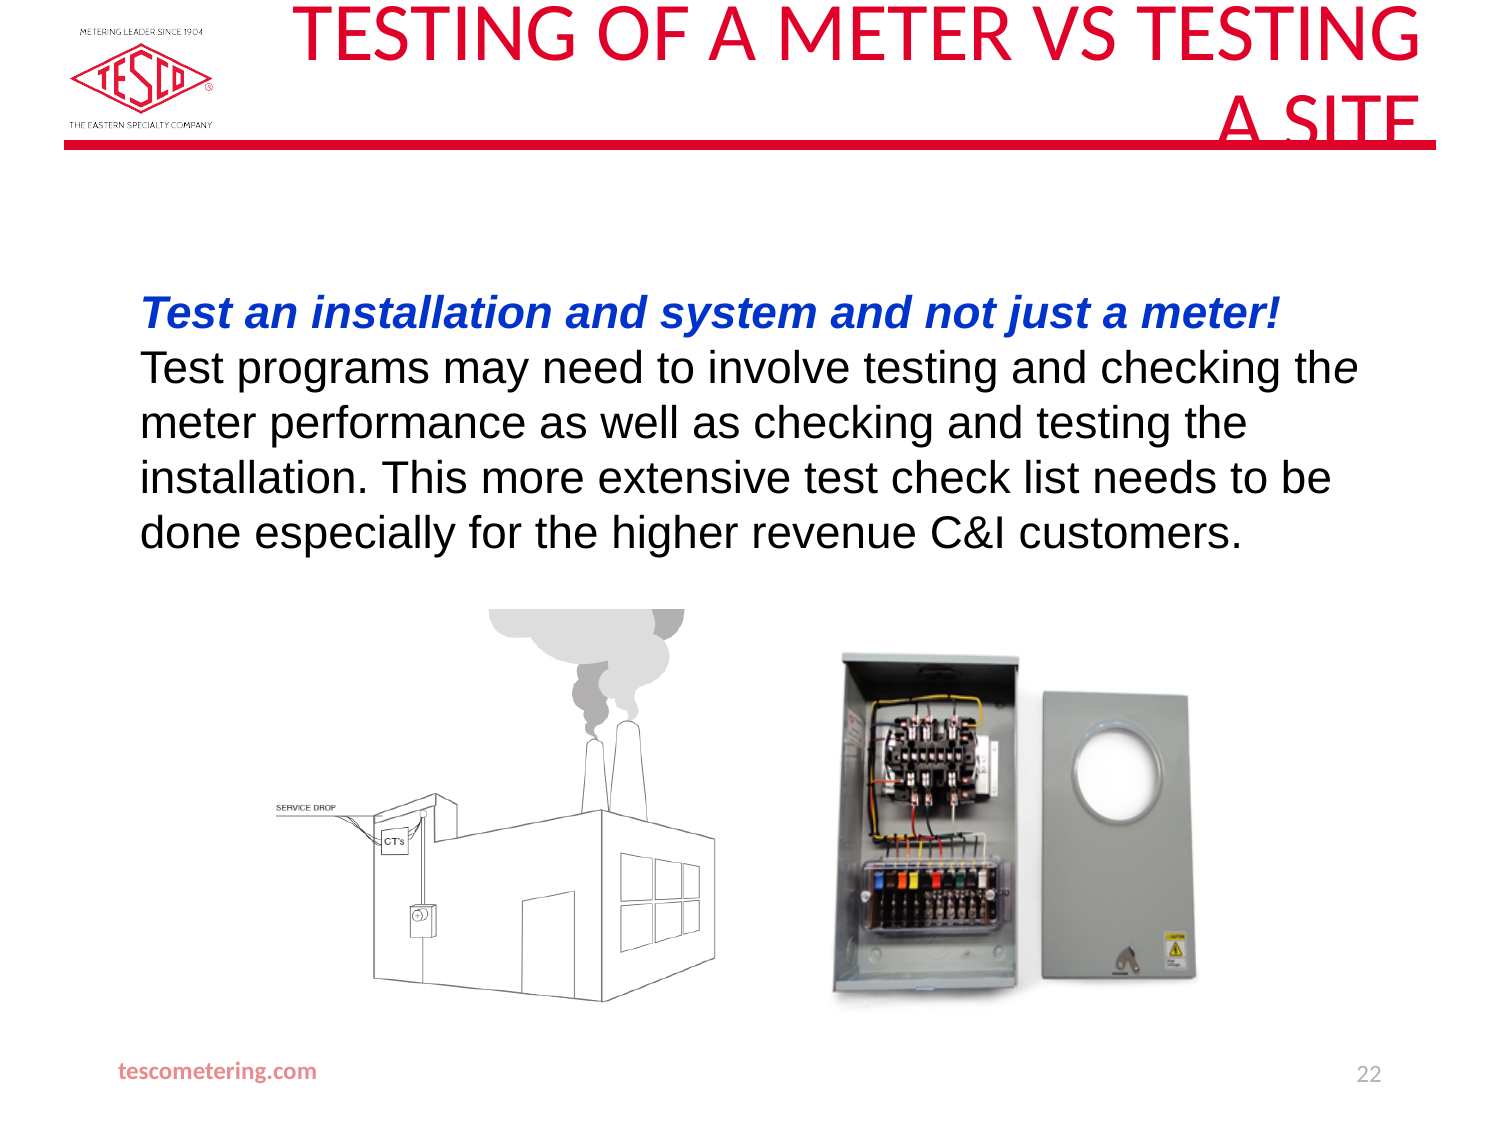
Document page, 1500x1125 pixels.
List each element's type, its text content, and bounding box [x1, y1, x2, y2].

picture [237, 609, 763, 1055]
picture [69, 27, 213, 131]
footer tescometering.com [103, 1039, 610, 1100]
picture [799, 628, 1250, 1015]
title Testing of a Meter vs Testing a Site [255, 22, 1438, 134]
slide_number 22 [1059, 1042, 1397, 1103]
text_box Test an installation and system and not just a meter! Test programs may need to involve testing and checking the meter performance as well as checking and testing the installation. This more extensive test check list needs to be done especially for the higher revenue C&I customers. [125, 275, 1425, 565]
